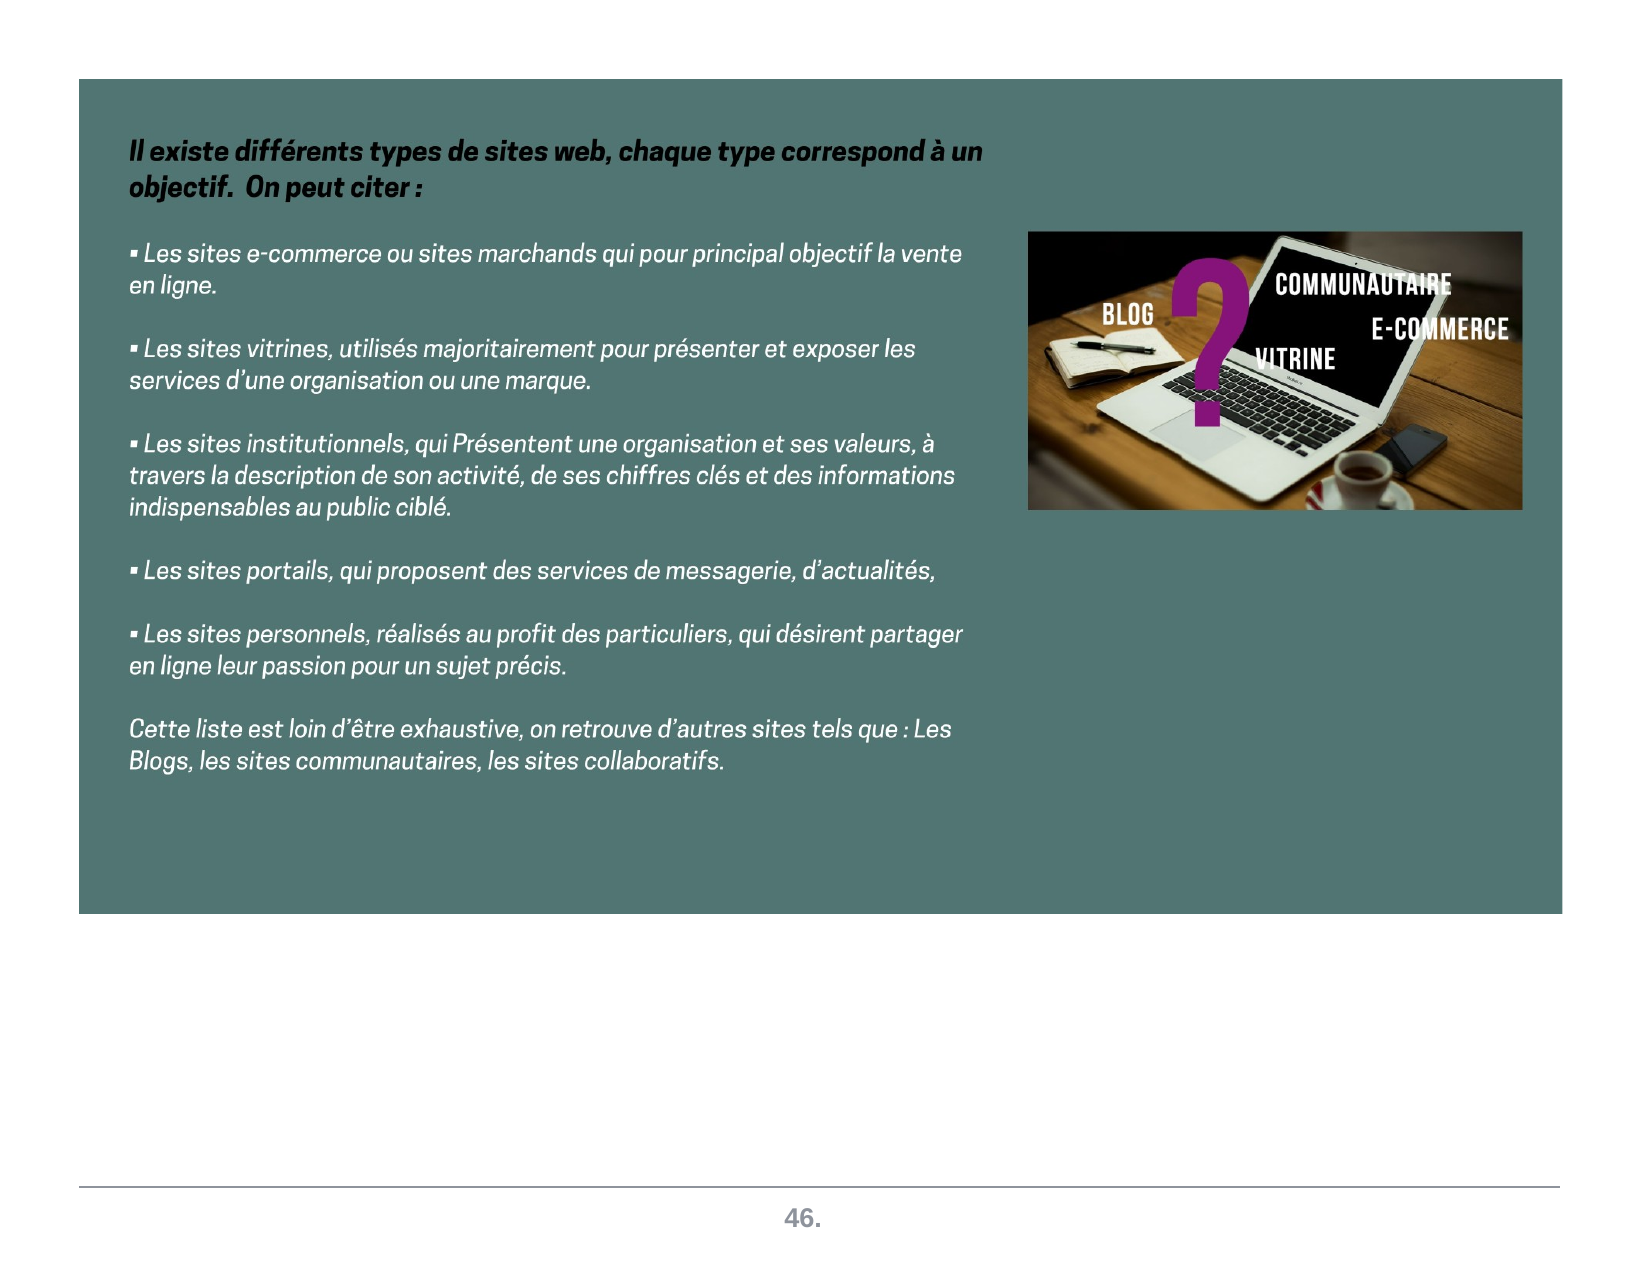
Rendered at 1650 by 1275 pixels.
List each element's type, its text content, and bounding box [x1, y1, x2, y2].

slide_number 10. [780, 1201, 824, 1275]
text_box [79, 79, 1563, 914]
